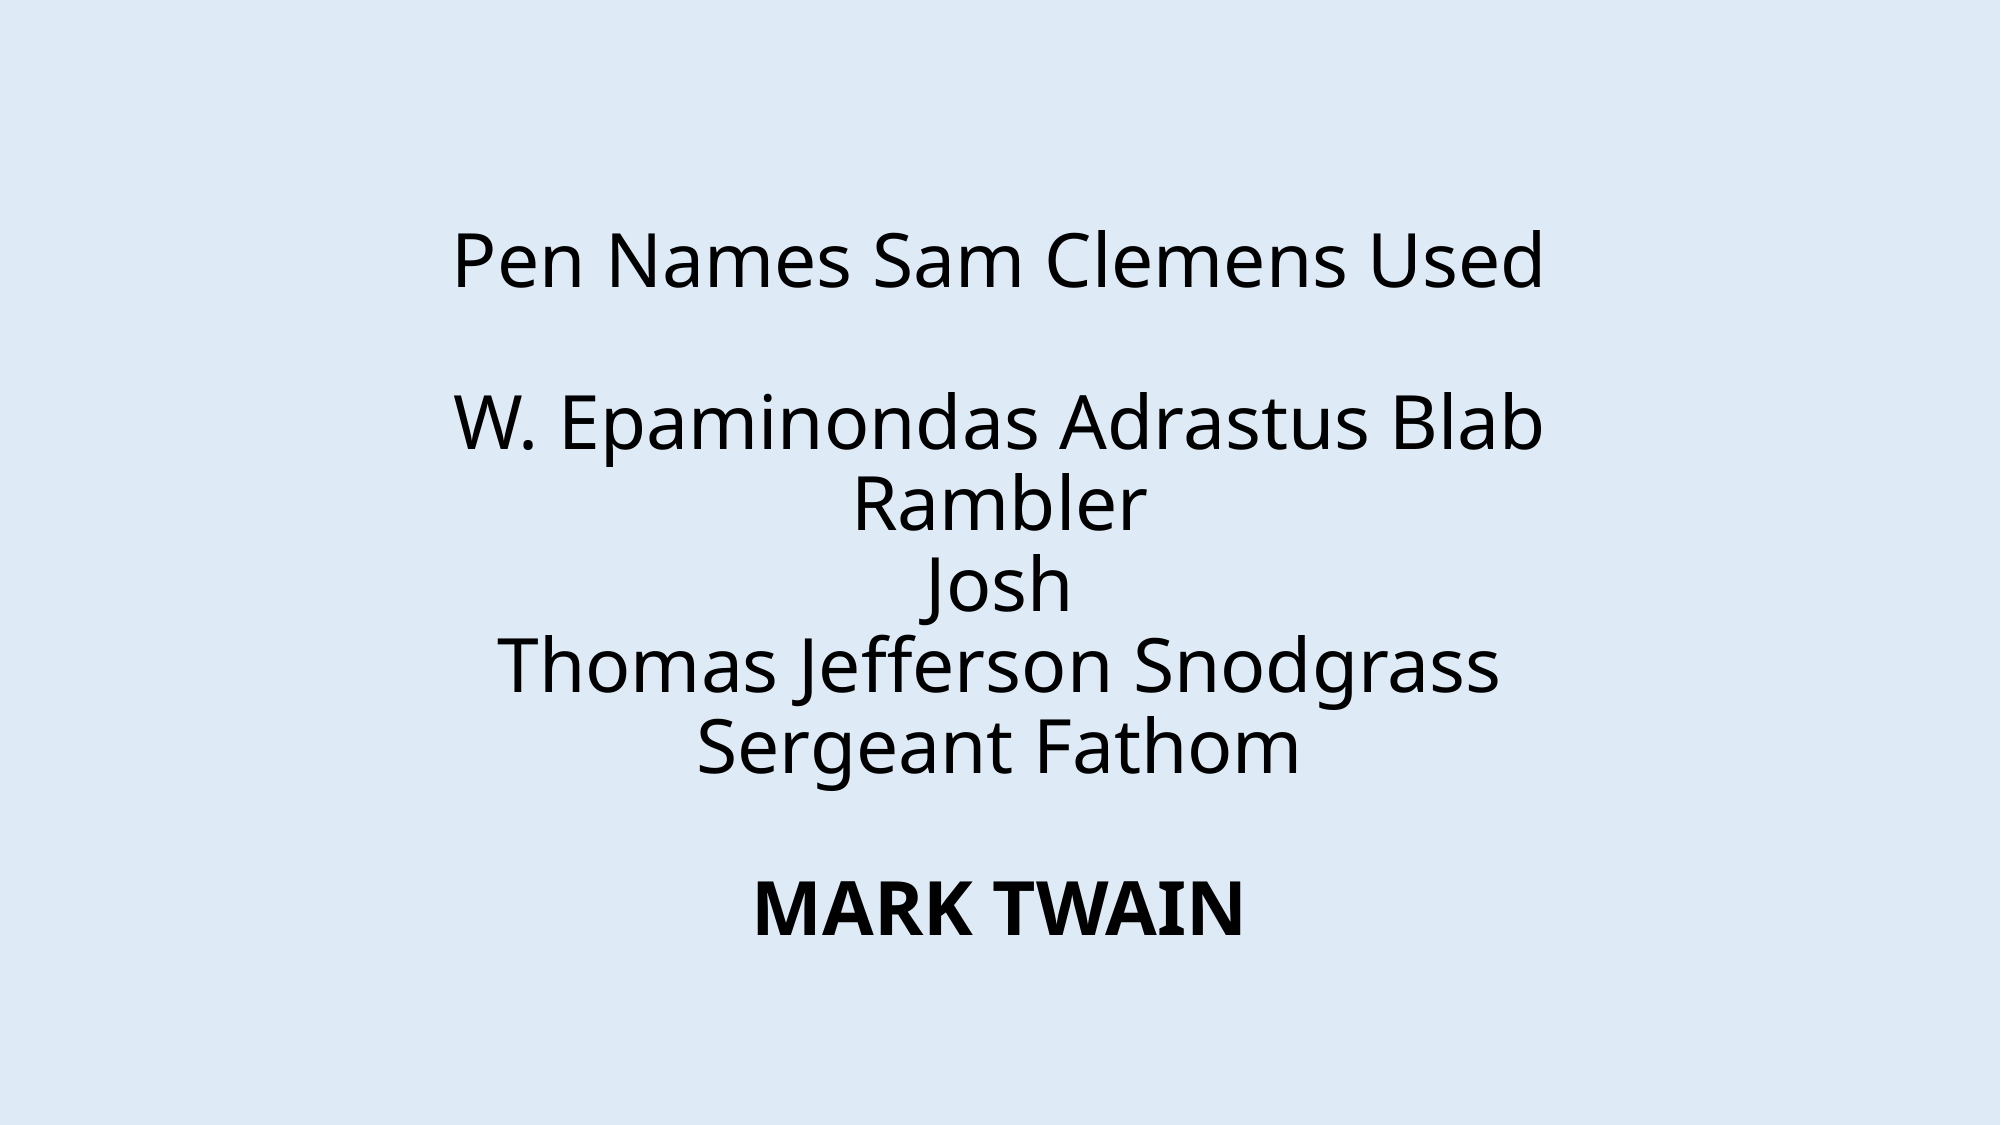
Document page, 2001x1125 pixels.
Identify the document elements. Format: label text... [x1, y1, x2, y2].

title Pen Names Sam Clemens Used W. Epaminondas Adrastus Blab Rambler Josh Thomas Jefferson Snodgrass Sergeant Fathom MARK TWAIN [249, 68, 1750, 959]
